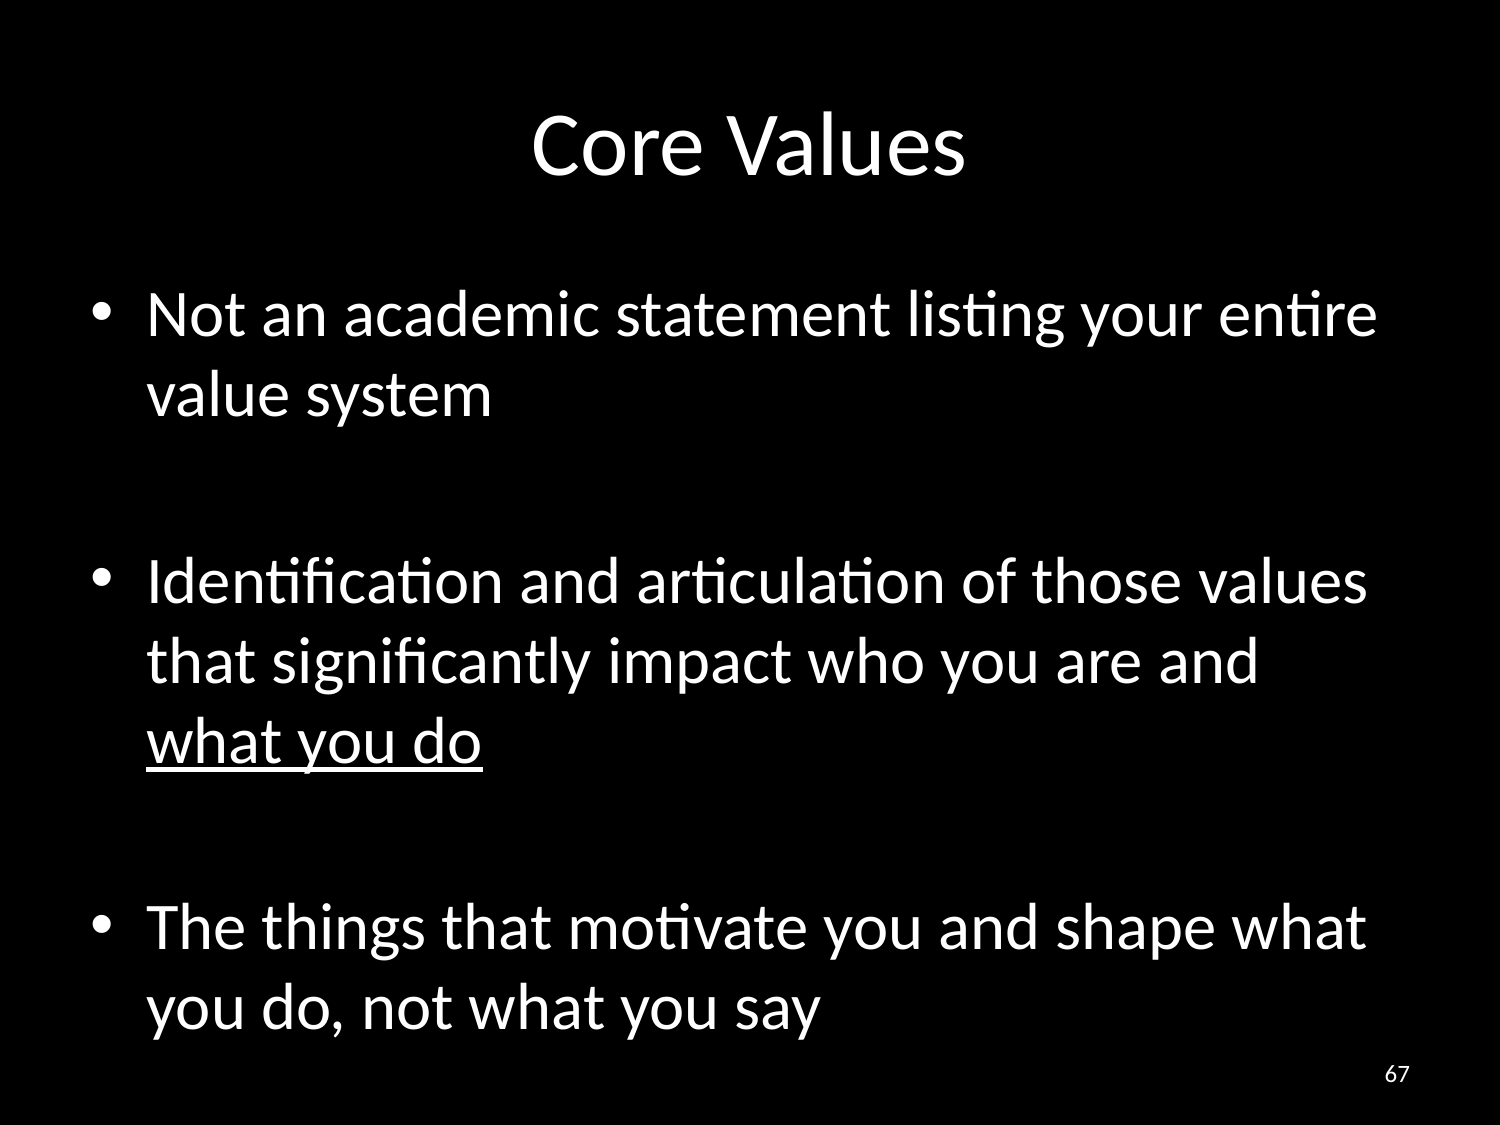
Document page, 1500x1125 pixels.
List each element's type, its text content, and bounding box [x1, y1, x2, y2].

list Not an academic statement listing your entire value system Identification and articulation of those values that significantly impact who you are and what you do The things that motivate you and shape what you do, not what you say [75, 262, 1425, 1005]
title Core Values [75, 45, 1425, 233]
slide_number 67 [1074, 1042, 1425, 1103]
